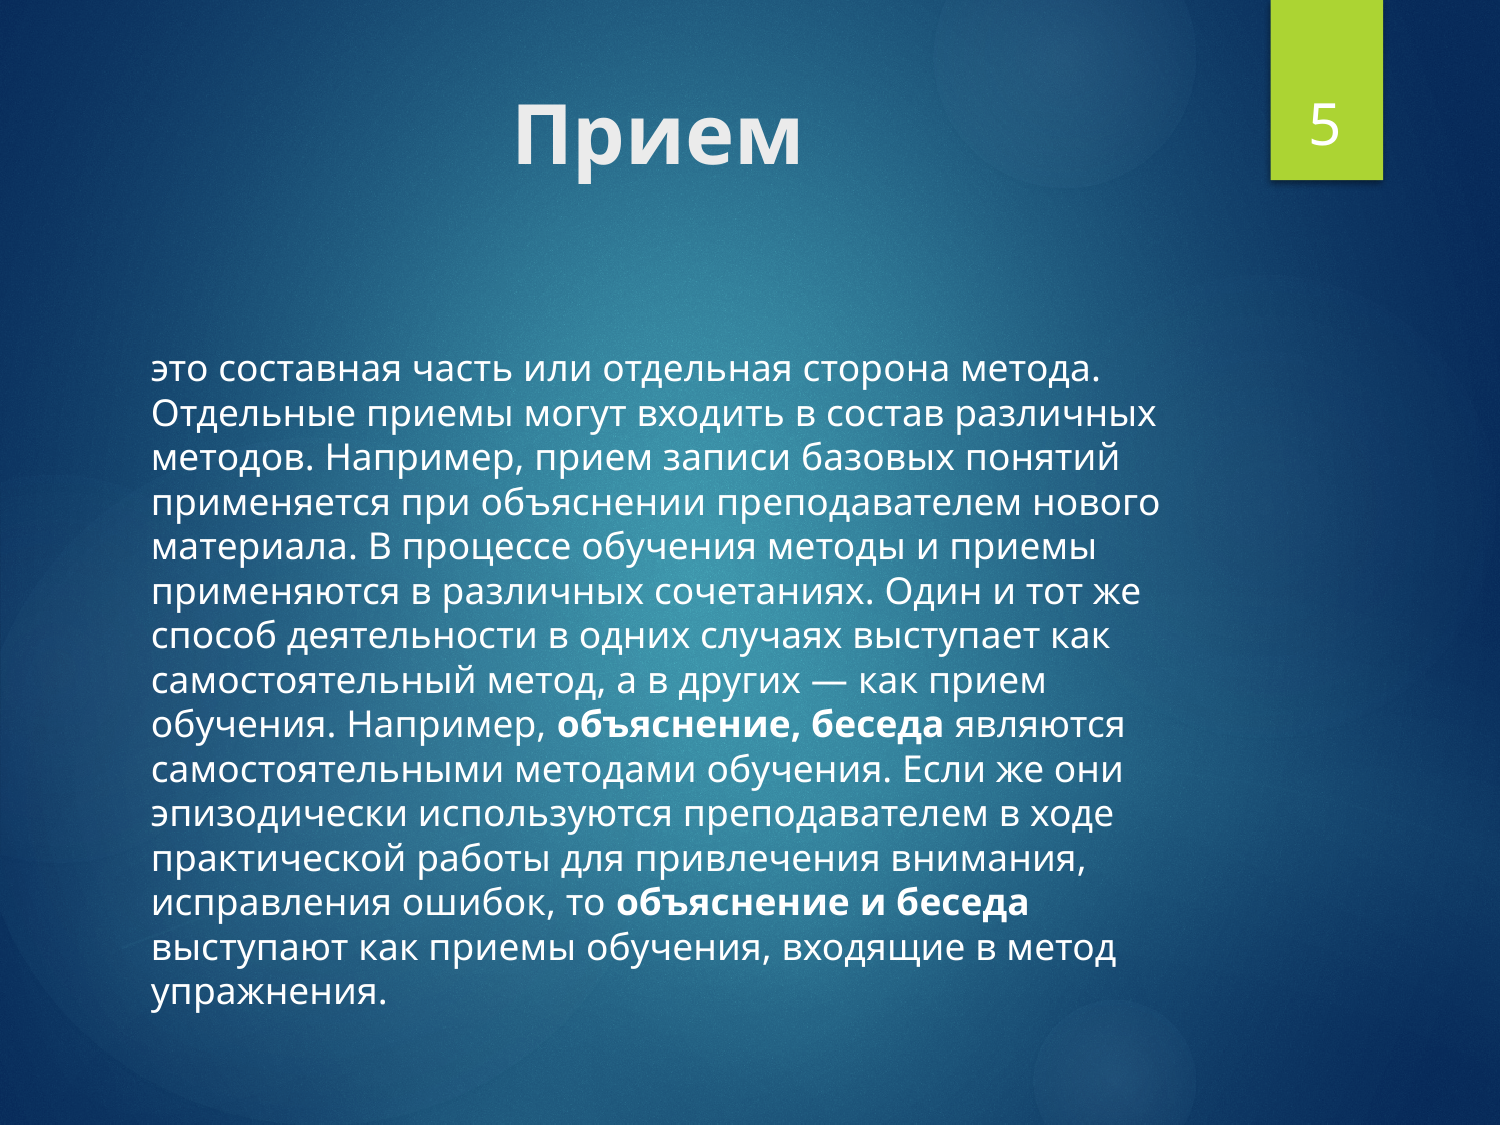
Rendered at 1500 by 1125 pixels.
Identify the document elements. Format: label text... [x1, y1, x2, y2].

list это составная часть или отдельная сторона метода. Отдельные приемы могут входить в состав различных методов. Например, прием записи базовых понятий применяется при объяснении преподавателем нового материала. В процессе обучения методы и приемы применяются в различных сочетаниях. Один и тот же способ деятельности в одних случаях выступает как самостоятельный метод, а в других — как прием обучения. Например, объяснение, беседа являются самостоятельными методами обучения. Если же они эпизодически используются преподавателем в ходе практической работы для привлечения внимания, исправления ошибок, то объяснение и беседа выступают как приемы обучения, входящие в метод упражнения. [135, 336, 1237, 1025]
slide_number 5 [1273, 48, 1378, 175]
title Прием [79, 74, 1237, 304]
